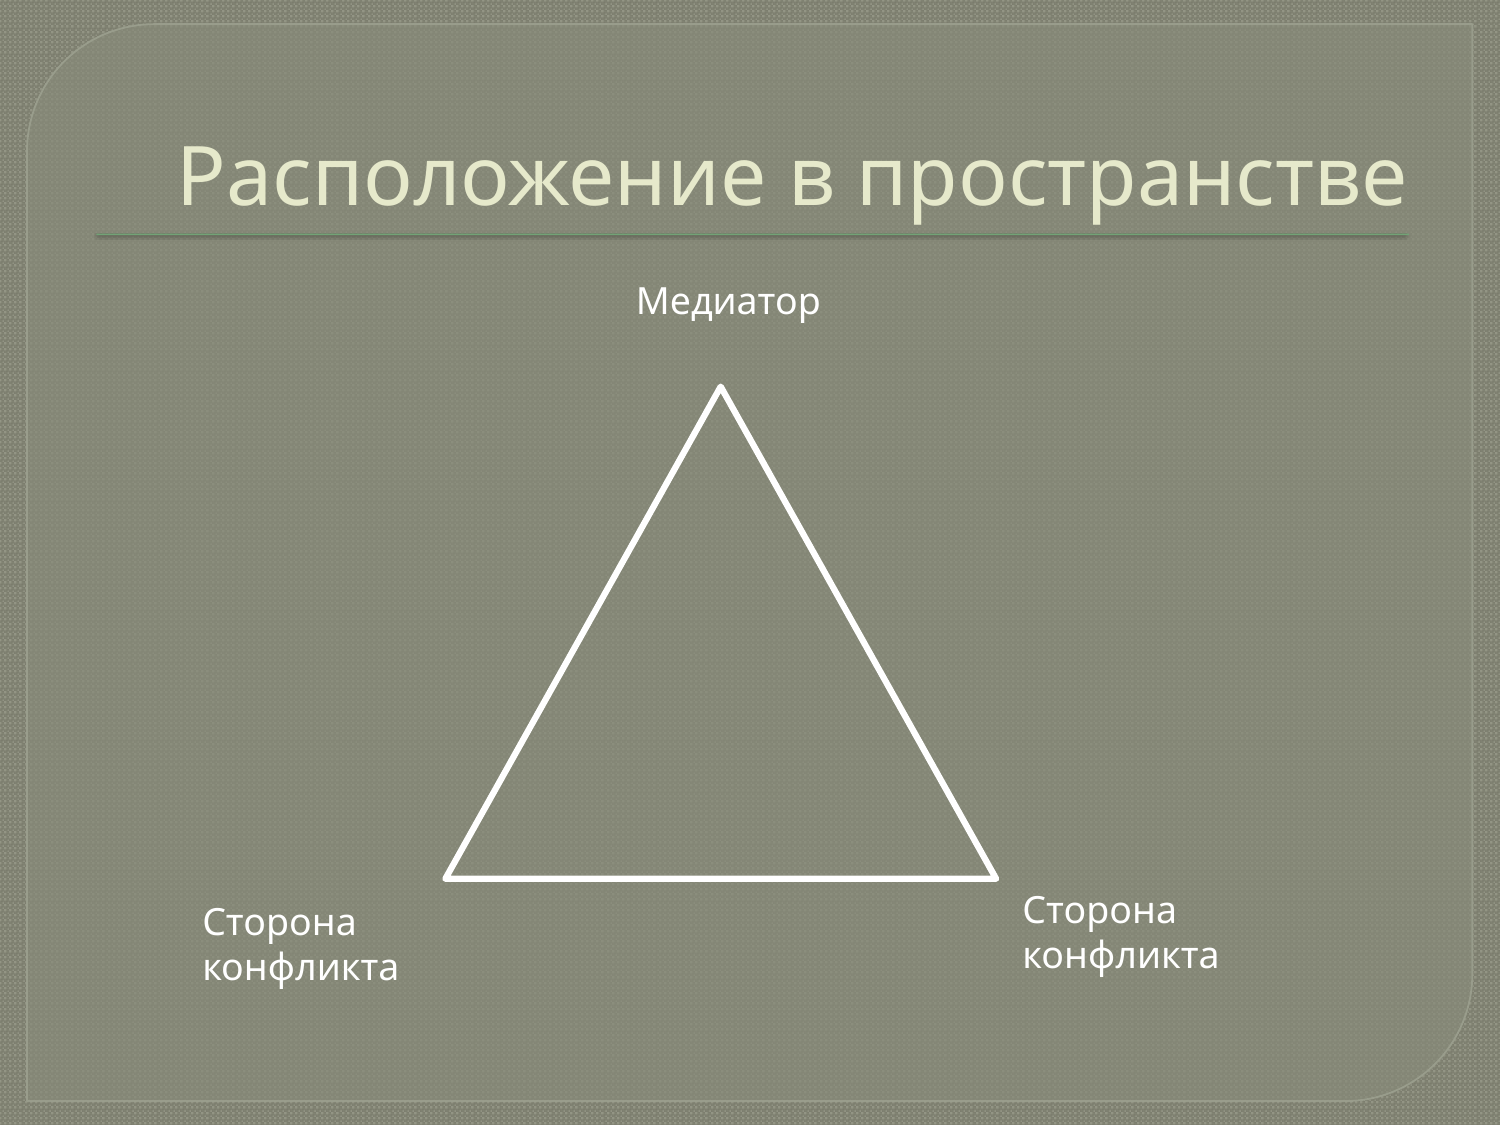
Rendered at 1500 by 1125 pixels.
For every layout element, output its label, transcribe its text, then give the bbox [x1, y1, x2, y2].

text_box Сторона конфликта [187, 890, 504, 996]
text_box Сторона конфликта [1007, 878, 1325, 984]
text_box [442, 383, 999, 882]
title Расположение в пространстве [75, 41, 1425, 230]
text_box Медиатор [621, 269, 938, 330]
